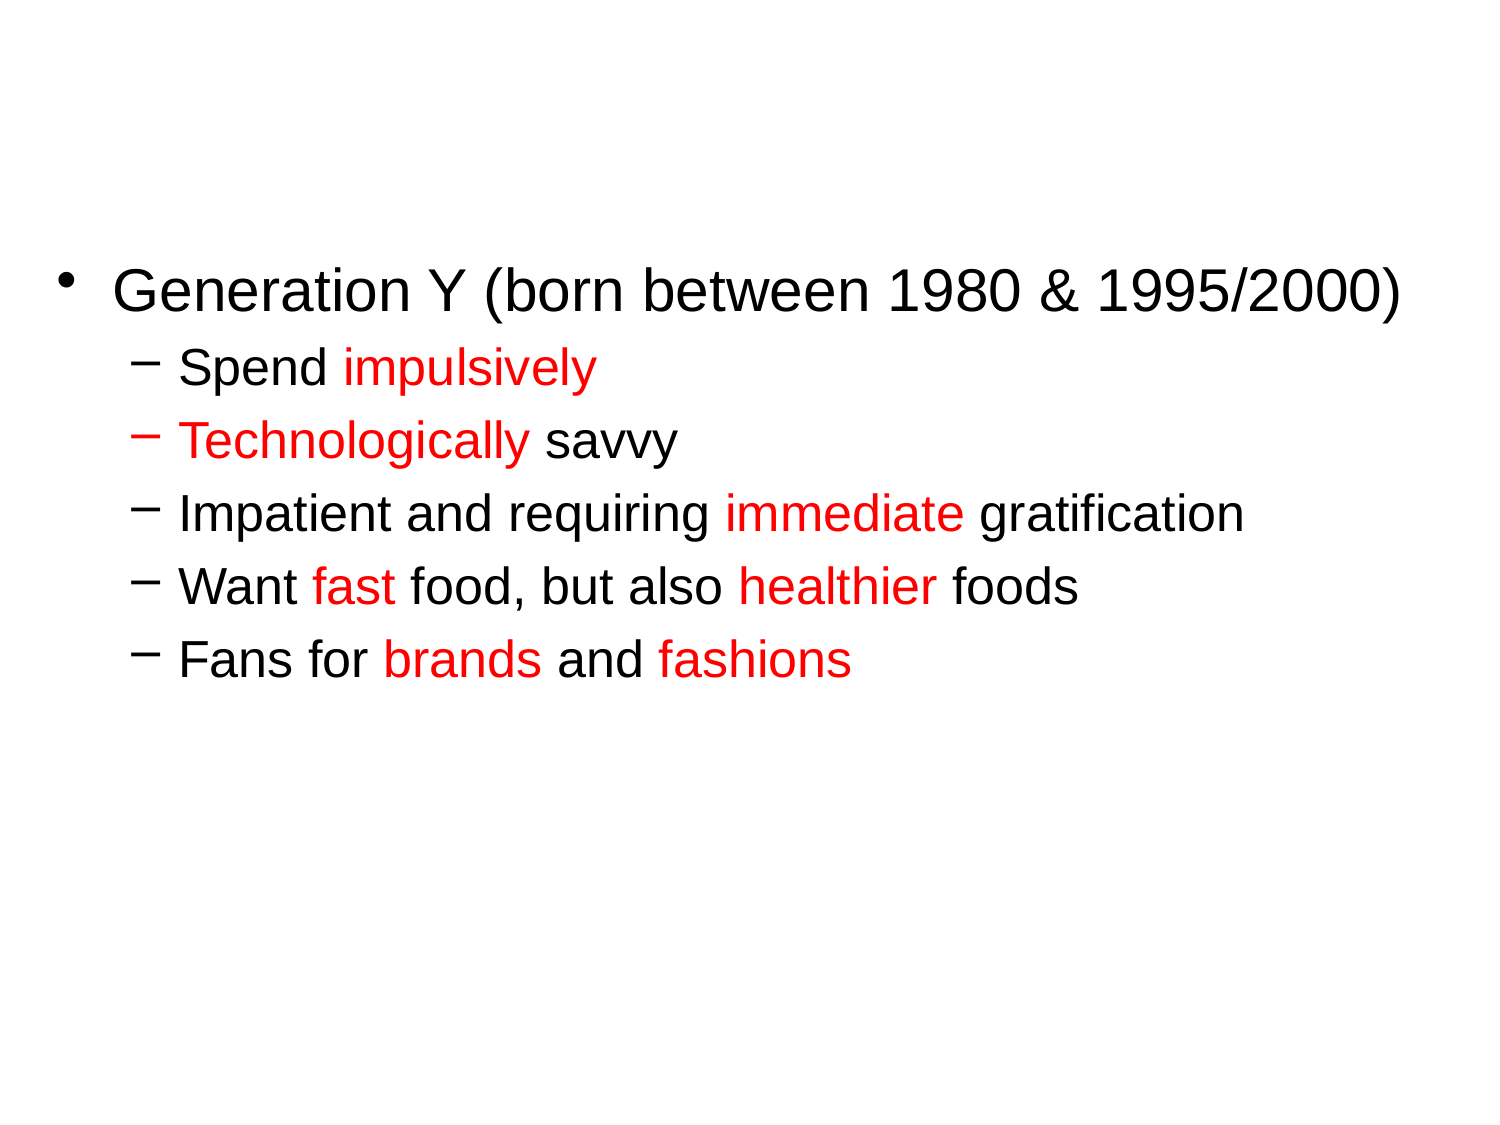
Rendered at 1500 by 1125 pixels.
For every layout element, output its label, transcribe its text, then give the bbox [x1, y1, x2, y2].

list Generation Y (born between 1980 & 1995/2000) Spend impulsively Technologically savvy Impatient and requiring immediate gratification Want fast food, but also healthier foods Fans for brands and fashions [40, 243, 1448, 1040]
